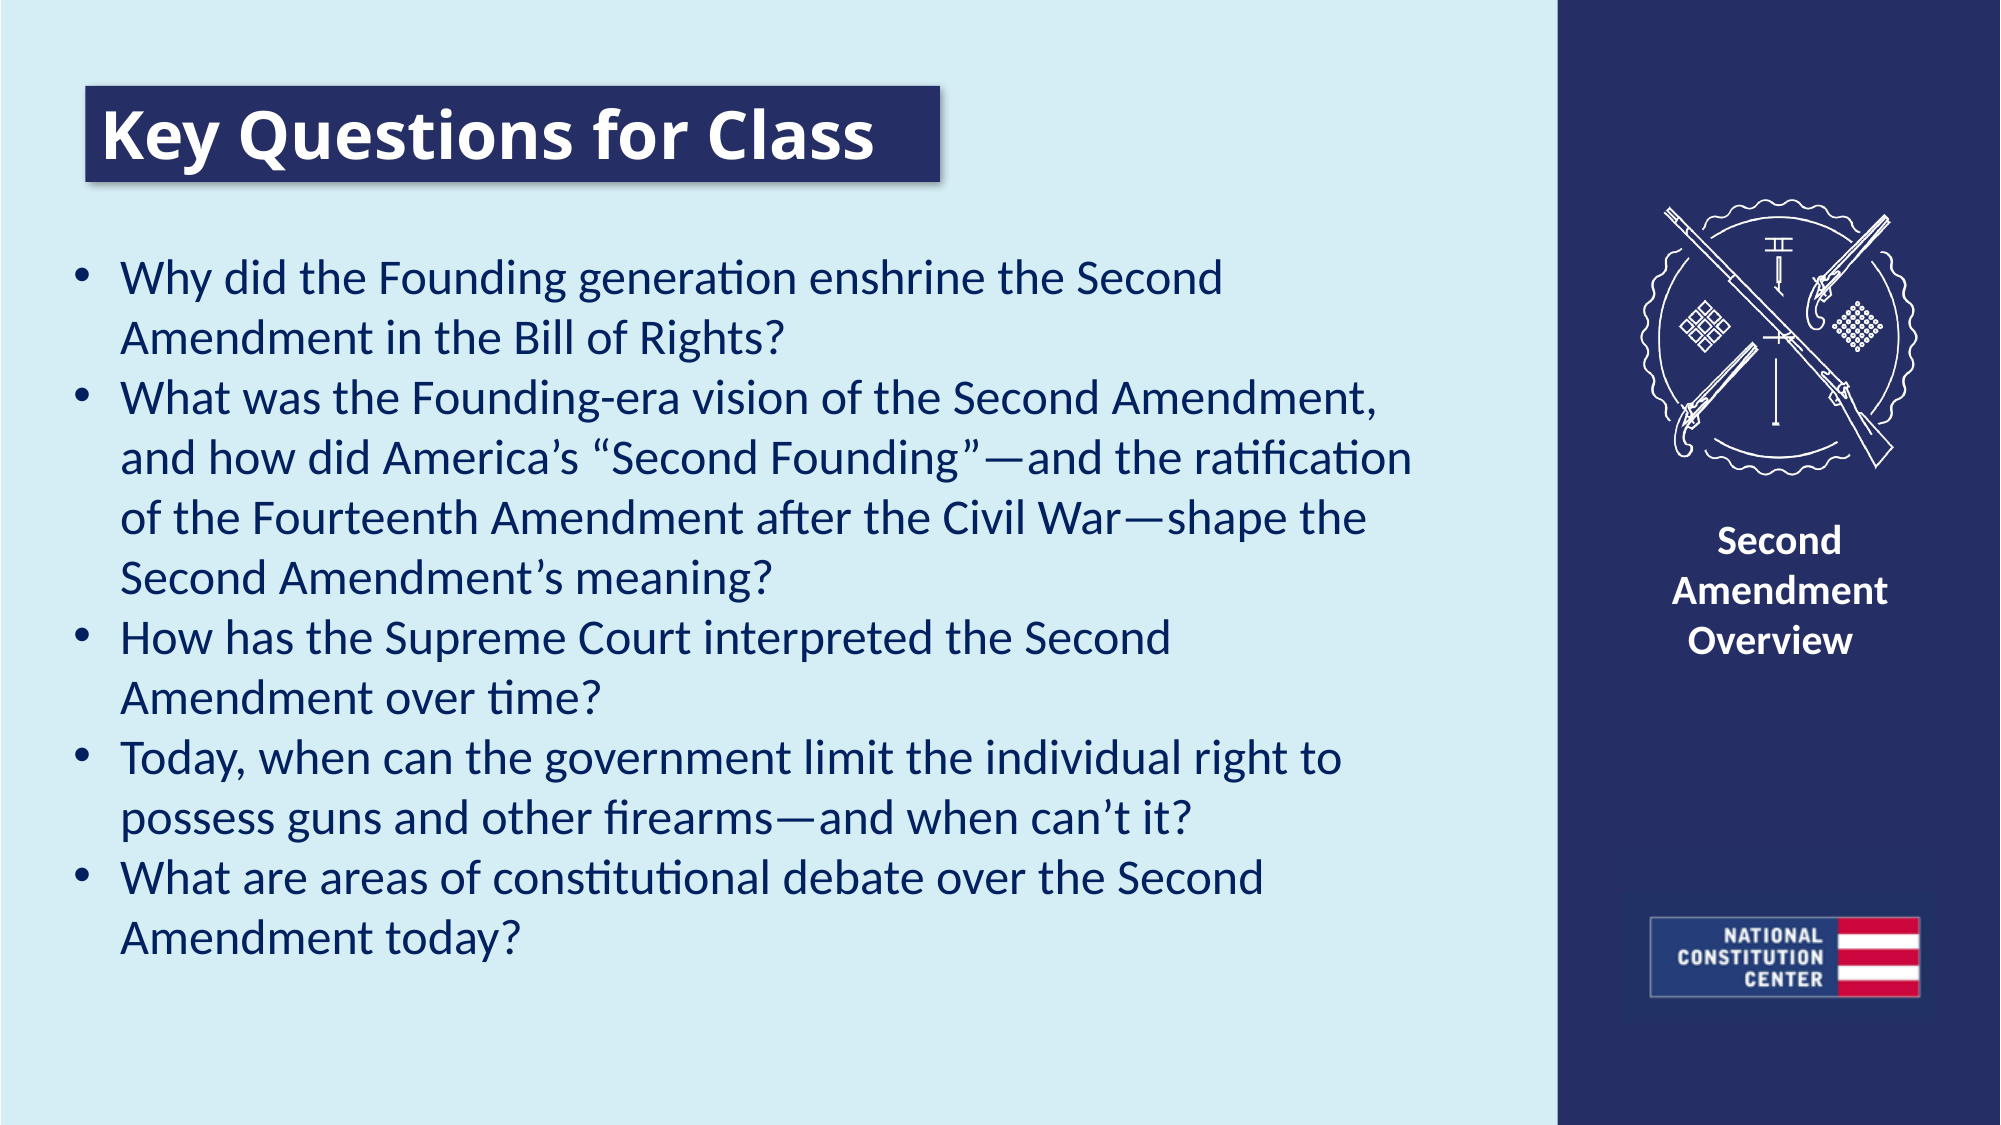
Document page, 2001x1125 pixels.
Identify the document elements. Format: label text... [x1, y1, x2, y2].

picture [0, 0, 1557, 1125]
text_box Why did the Founding generation enshrine the Second Amendment in the Bill of Rights? What was the Founding-era vision of the Second Amendment, and how did America’s “Second Founding”—and the ratification of the Fourteenth Amendment after the Civil War—shape the Second Amendment’s meaning? How has the Supreme Court interpreted the Second Amendment over time? Today, when can the government limit the individual right to possess guns and other firearms—and when can’t it? What are areas of constitutional debate over the Second Amendment today? [58, 236, 1450, 979]
picture [1626, 184, 1931, 490]
picture [1620, 849, 1937, 1023]
text_box Key Questions for Class [85, 85, 940, 182]
